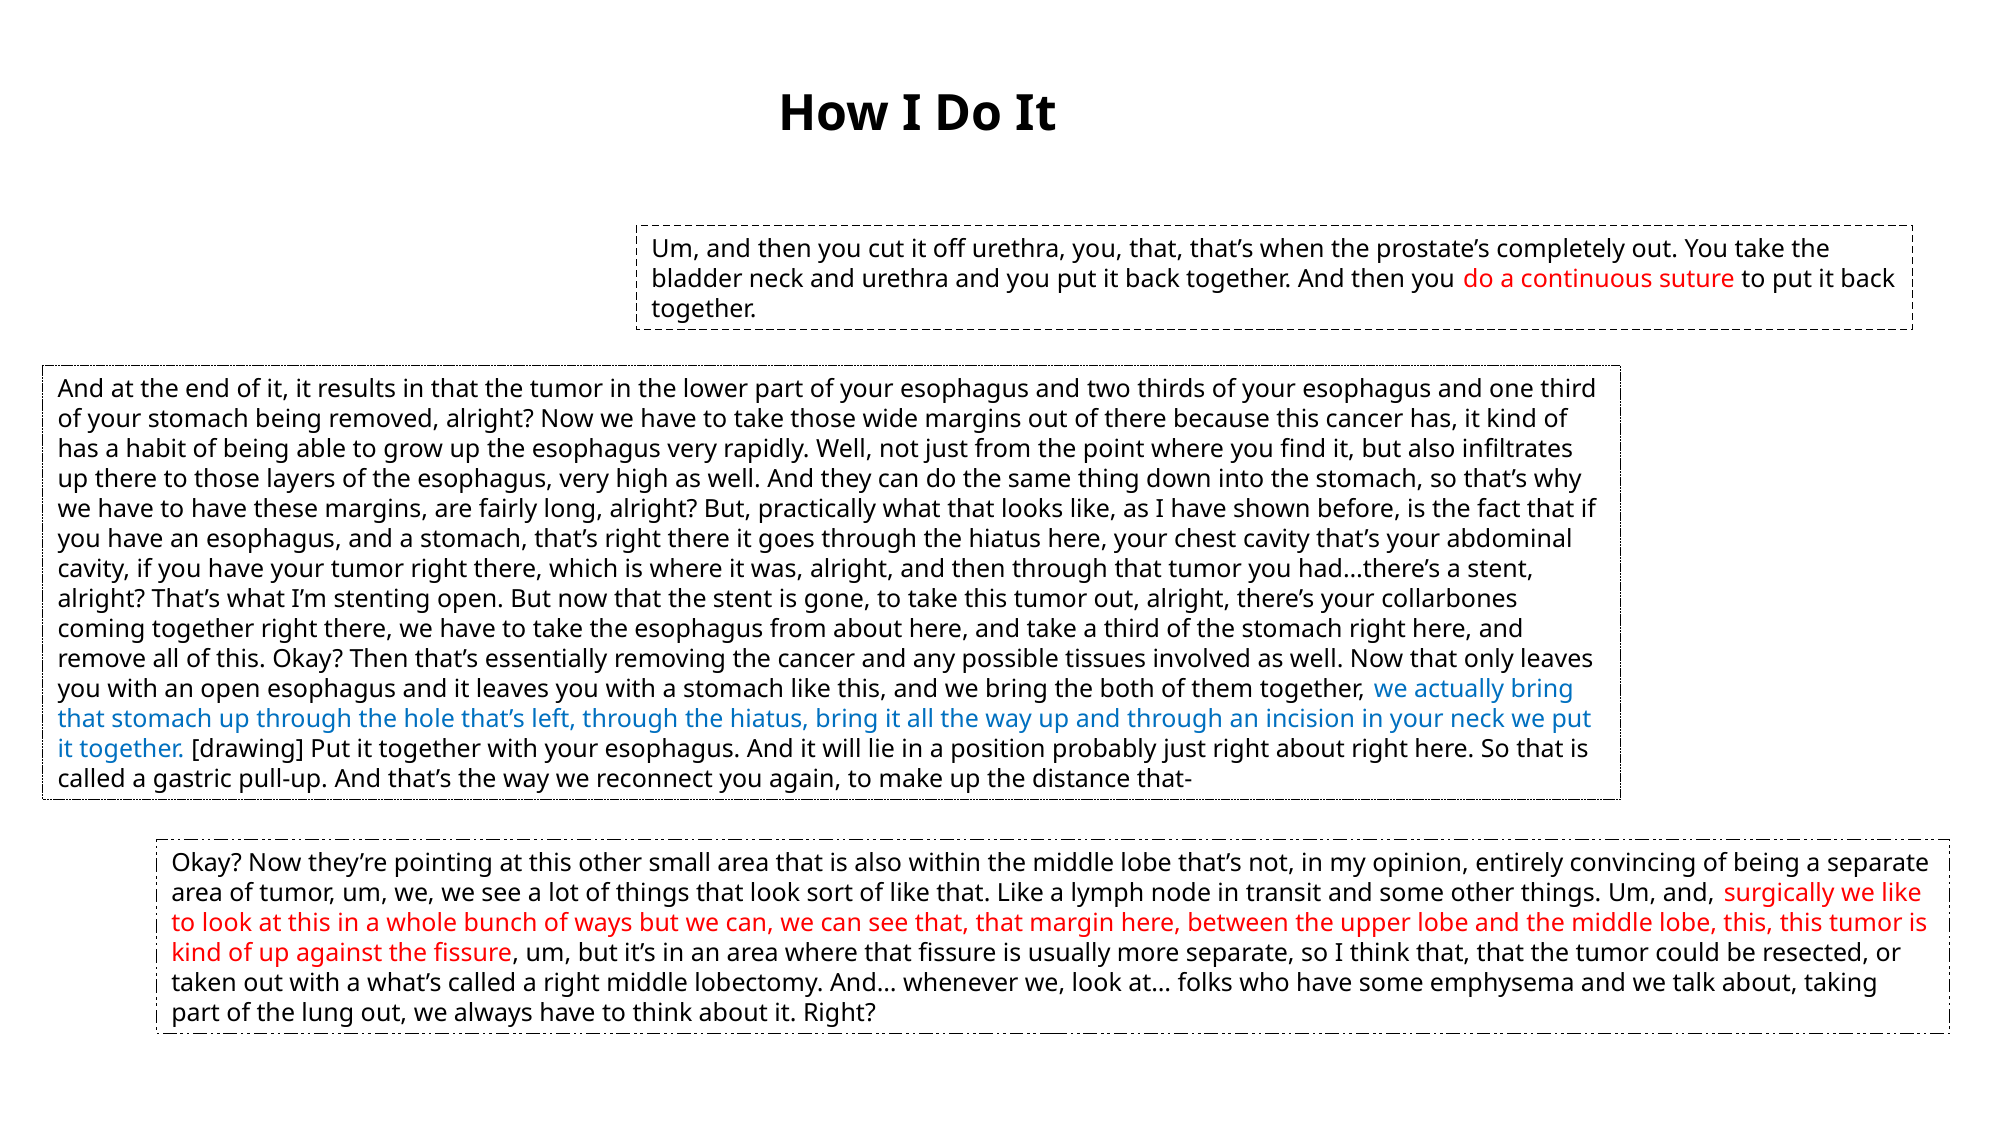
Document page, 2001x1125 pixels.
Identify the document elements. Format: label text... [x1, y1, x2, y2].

text_box How I Do It [763, 72, 1073, 148]
text_box Okay? Now they’re pointing at this other small area that is also within the middle lobe that’s not, in my opinion, entirely convincing of being a separate area of tumor, um, we, we see a lot of things that look sort of like that. Like a lymph node in transit and some other things. Um, and, surgically we like to look at this in a whole bunch of ways but we can, we can see that, that margin here, between the upper lobe and the middle lobe, this, this tumor is kind of up against the fissure, um, but it’s in an area where that fissure is usually more separate, so I think that, that the tumor could be resected, or taken out with a what’s called a right middle lobectomy. And… whenever we, look at… folks who have some emphysema and we talk about, taking part of the lung out, we always have to think about it. Right? [156, 839, 1950, 1034]
text_box Um, and then you cut it off urethra, you, that, that’s when the prostate’s completely out. You take the bladder neck and urethra and you put it back together. And then you do a continuous suture to put it back together. [636, 225, 1913, 330]
text_box And at the end of it, it results in that the tumor in the lower part of your esophagus and two thirds of your esophagus and one third of your stomach being removed, alright? Now we have to take those wide margins out of there because this cancer has, it kind of has a habit of being able to grow up the esophagus very rapidly. Well, not just from the point where you find it, but also infiltrates up there to those layers of the esophagus, very high as well. And they can do the same thing down into the stomach, so that’s why we have to have these margins, are fairly long, alright? But, practically what that looks like, as I have shown before, is the fact that if you have an esophagus, and a stomach, that’s right there it goes through the hiatus here, your chest cavity that’s your abdominal cavity, if you have your tumor right there, which is where it was, alright, and then through that tumor you had…there’s a stent, alright? That’s what I’m stenting open. But now that the stent is gone, to take this tumor out, alright, there’s your collarbones coming together right there, we have to take the esophagus from about here, and take a third of the stomach right here, and remove all of this. Okay? Then that’s essentially removing the cancer and any possible tissues involved as well. Now that only leaves you with an open esophagus and it leaves you with a stomach like this, and we bring the both of them together, we actually bring that stomach up through the hole that’s left, through the hiatus, bring it all the way up and through an incision in your neck we put it together. [drawing] Put it together with your esophagus. And it will lie in a position probably just right about right here. So that is called a gastric pull-up. And that’s the way we reconnect you again, to make up the distance that- [42, 365, 1621, 800]
